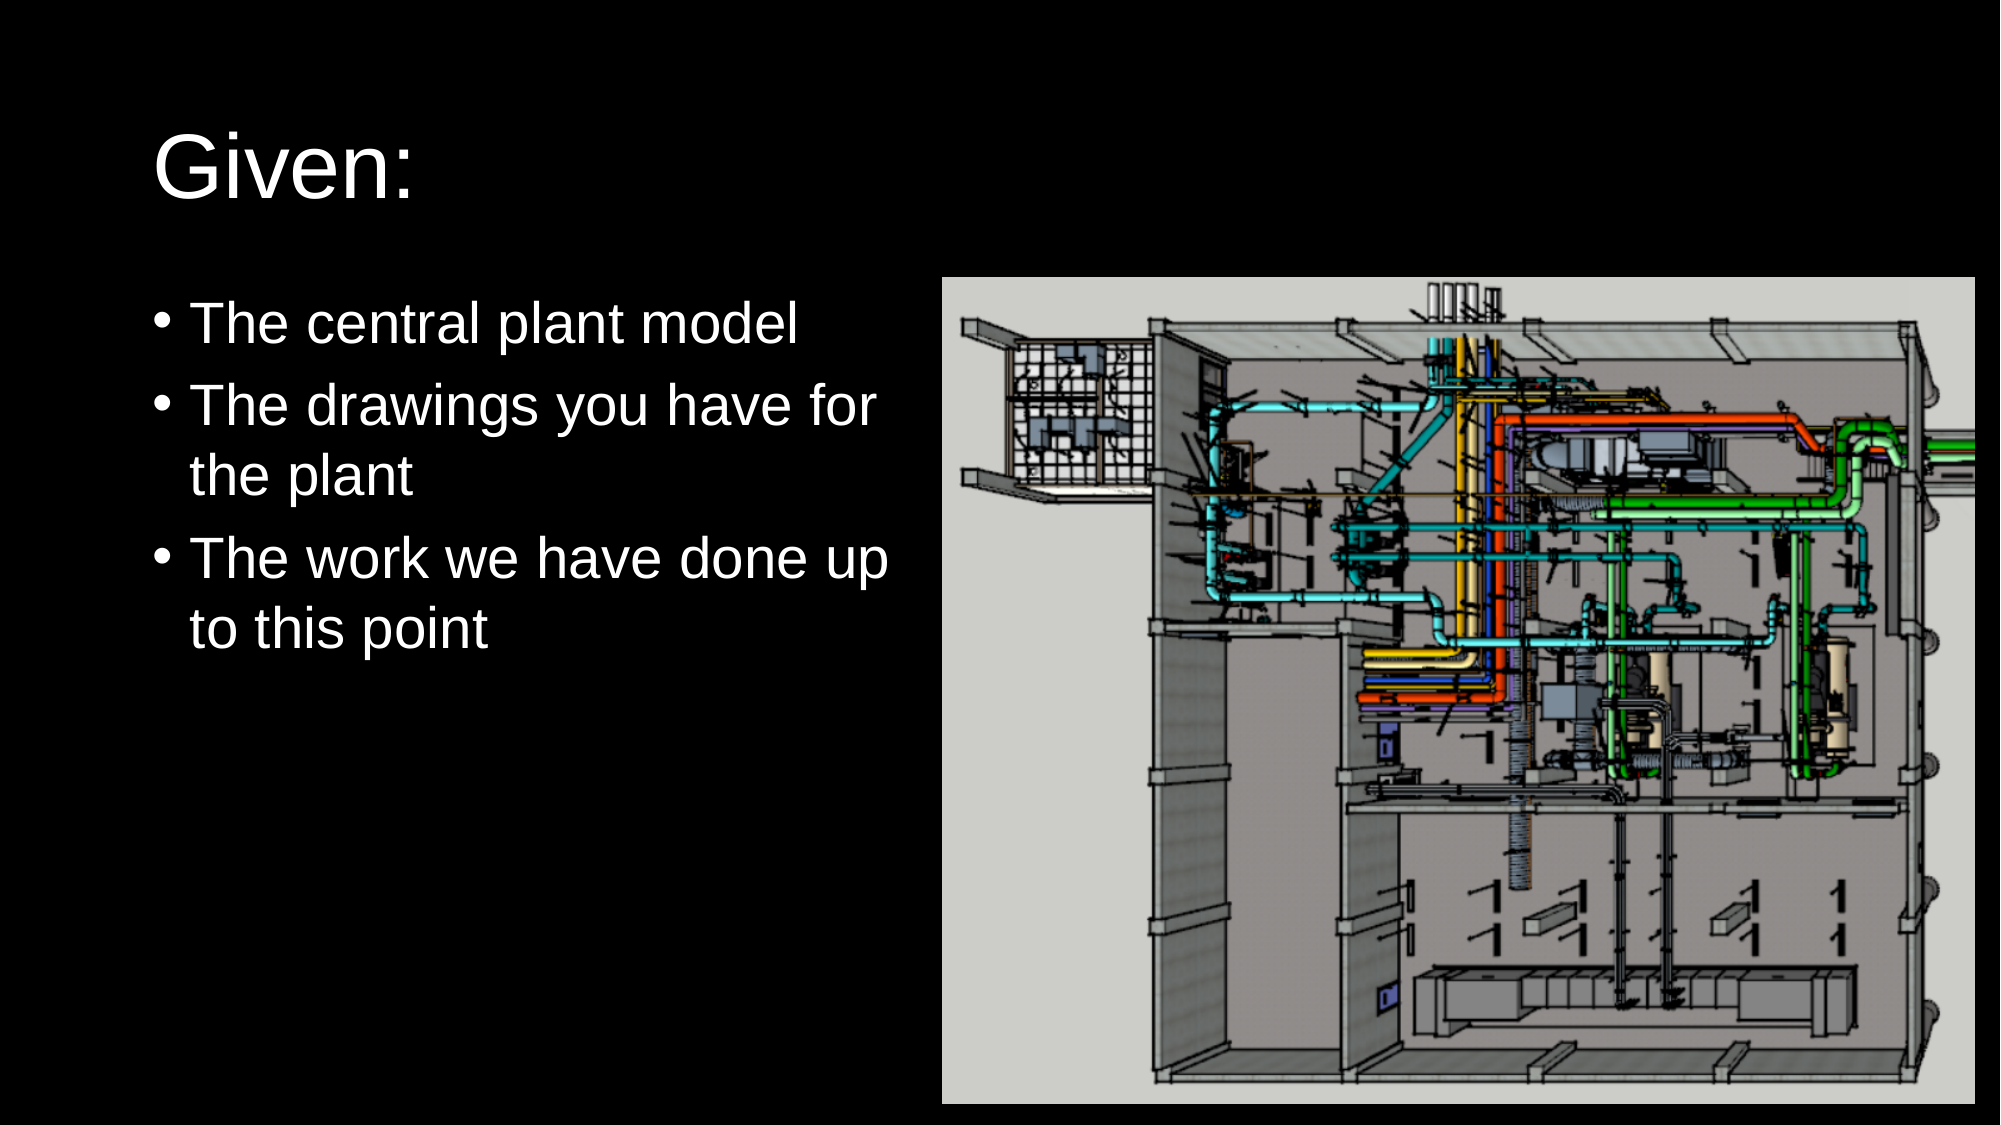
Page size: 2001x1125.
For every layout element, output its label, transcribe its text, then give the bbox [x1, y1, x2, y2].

title Given: [137, 59, 1863, 277]
picture [942, 277, 1975, 1104]
list The central plant model The drawings you have for the plant The work we have done up to this point [137, 277, 942, 1104]
